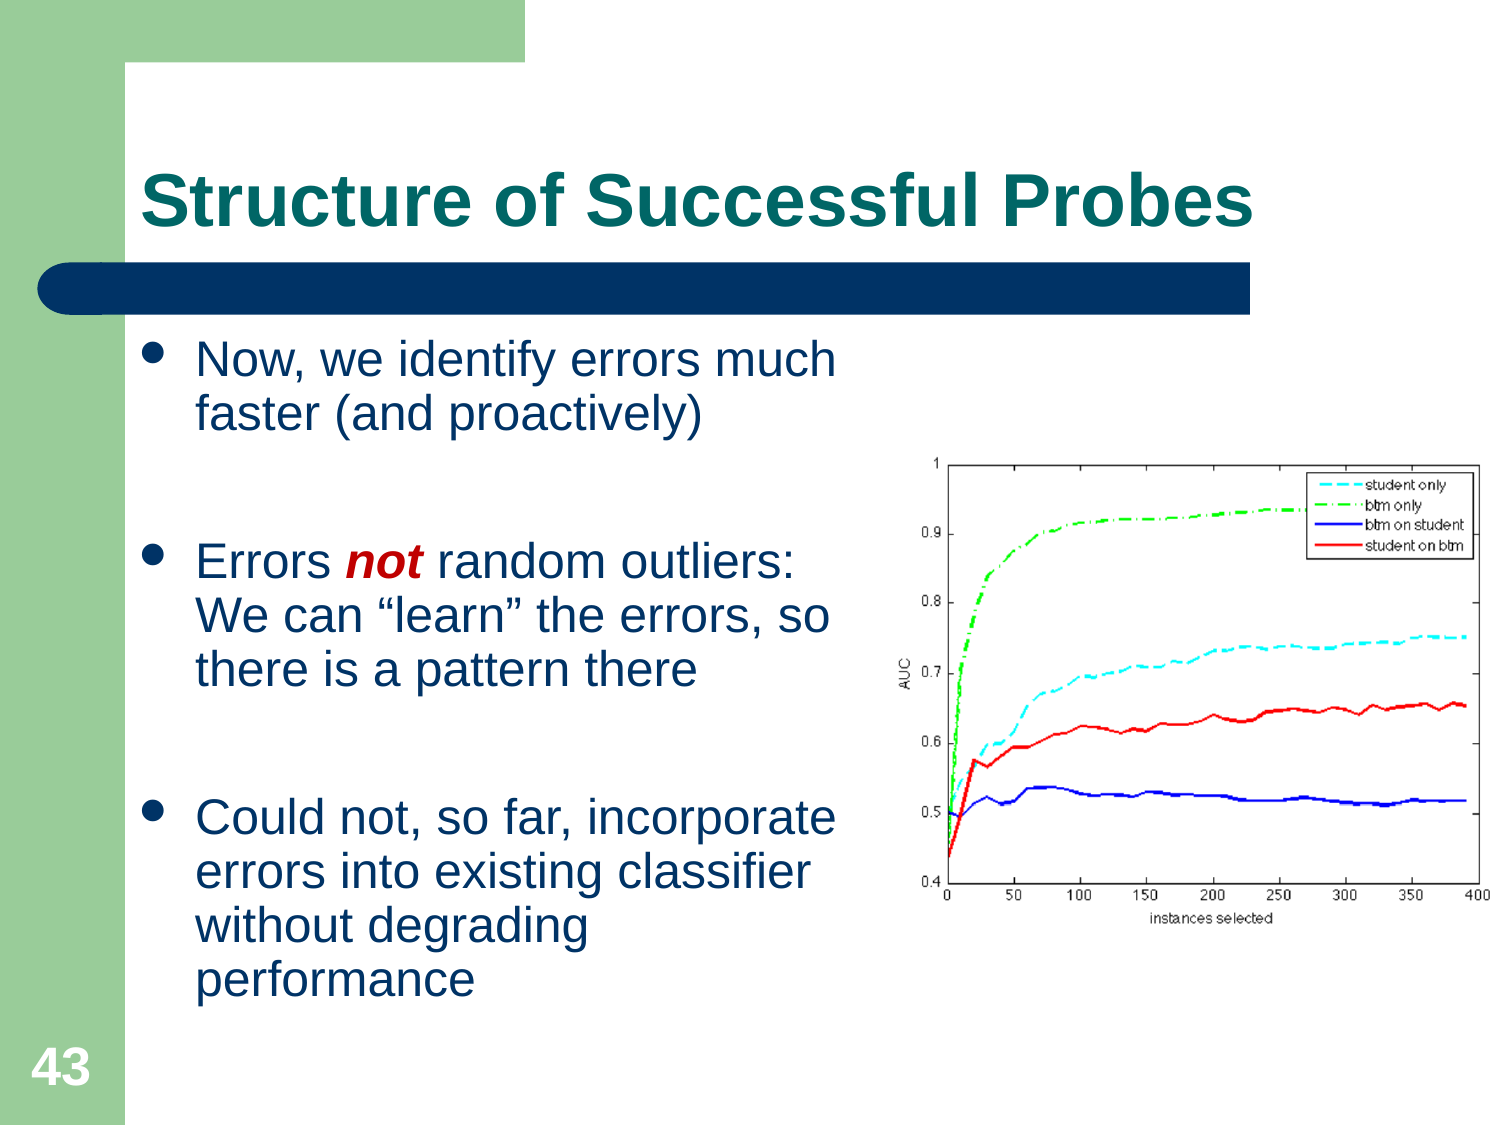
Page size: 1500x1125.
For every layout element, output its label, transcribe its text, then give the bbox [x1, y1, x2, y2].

list Now, we identify errors much faster (and proactively) Errors not random outliers: We can “learn” the errors, so there is a pattern there Could not, so far, incorporate errors into existing classifier without degrading performance [123, 326, 869, 1048]
text_box 43 [13, 1023, 111, 1105]
picture [889, 444, 1500, 929]
title Structure of Successful Probes [124, 62, 1426, 251]
